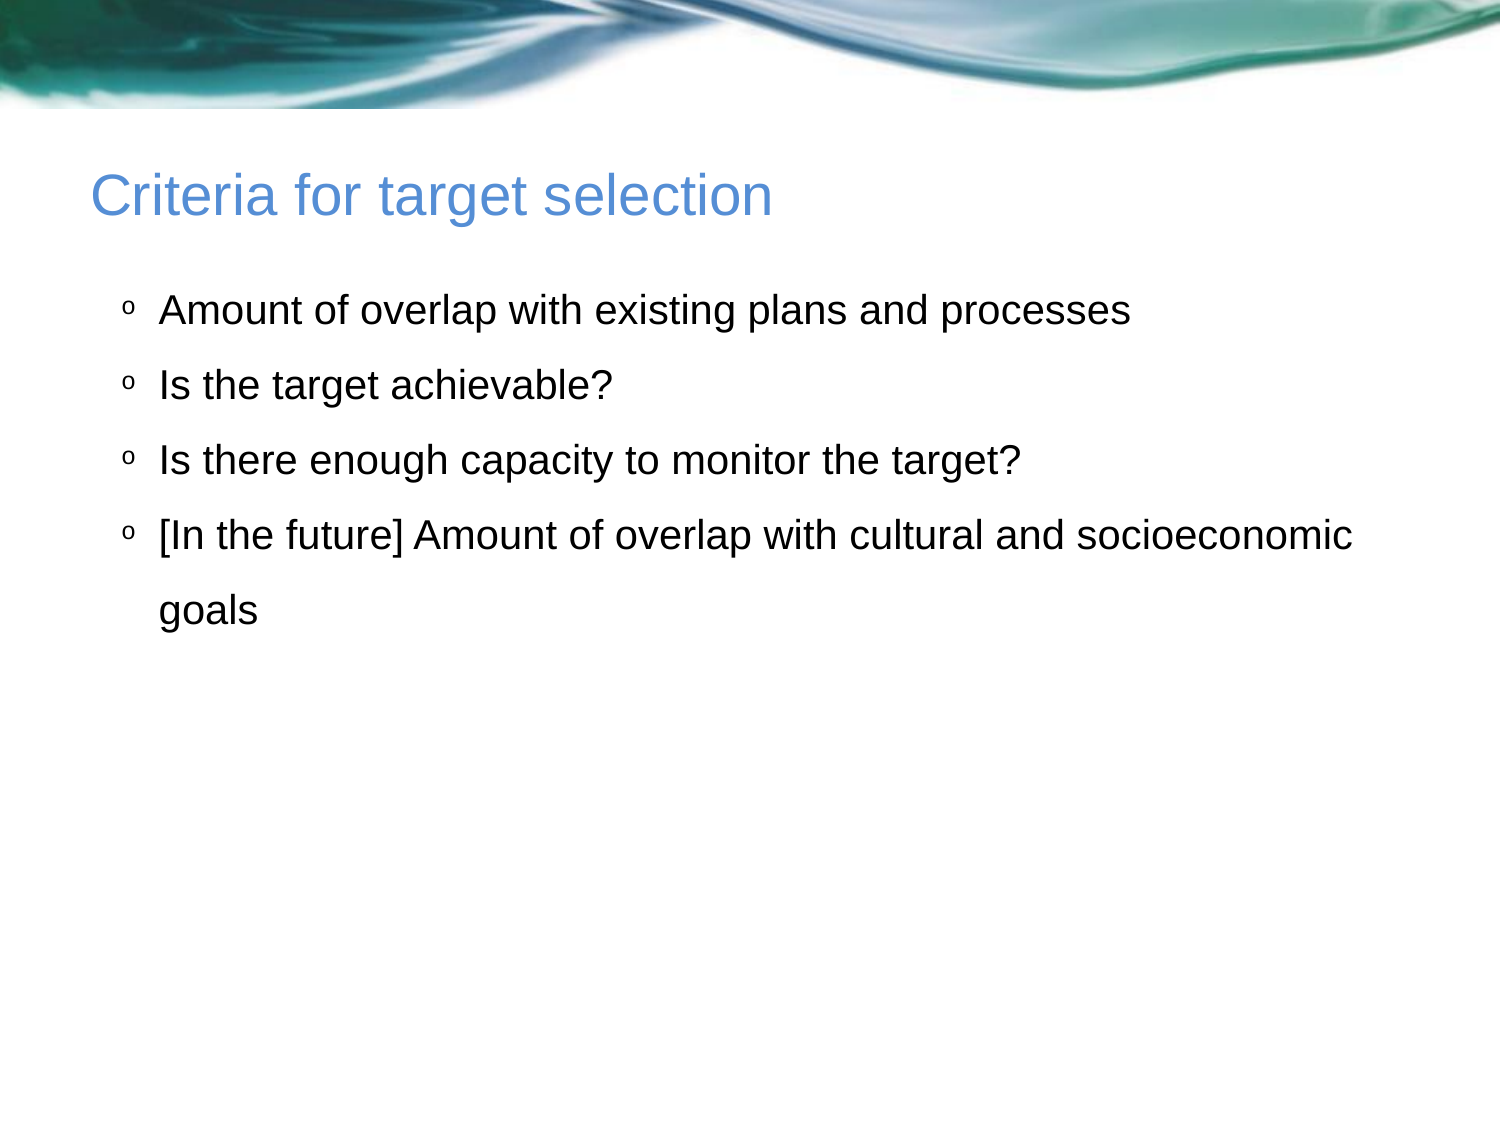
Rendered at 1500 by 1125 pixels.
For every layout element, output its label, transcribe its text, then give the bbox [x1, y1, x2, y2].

title Criteria for target selection [75, 149, 1425, 249]
list Amount of overlap with existing plans and processes Is the target achievable? Is there enough capacity to monitor the target? [In the future] Amount of overlap with cultural and socioeconomic goals [50, 249, 1463, 1088]
picture [0, 0, 1500, 109]
